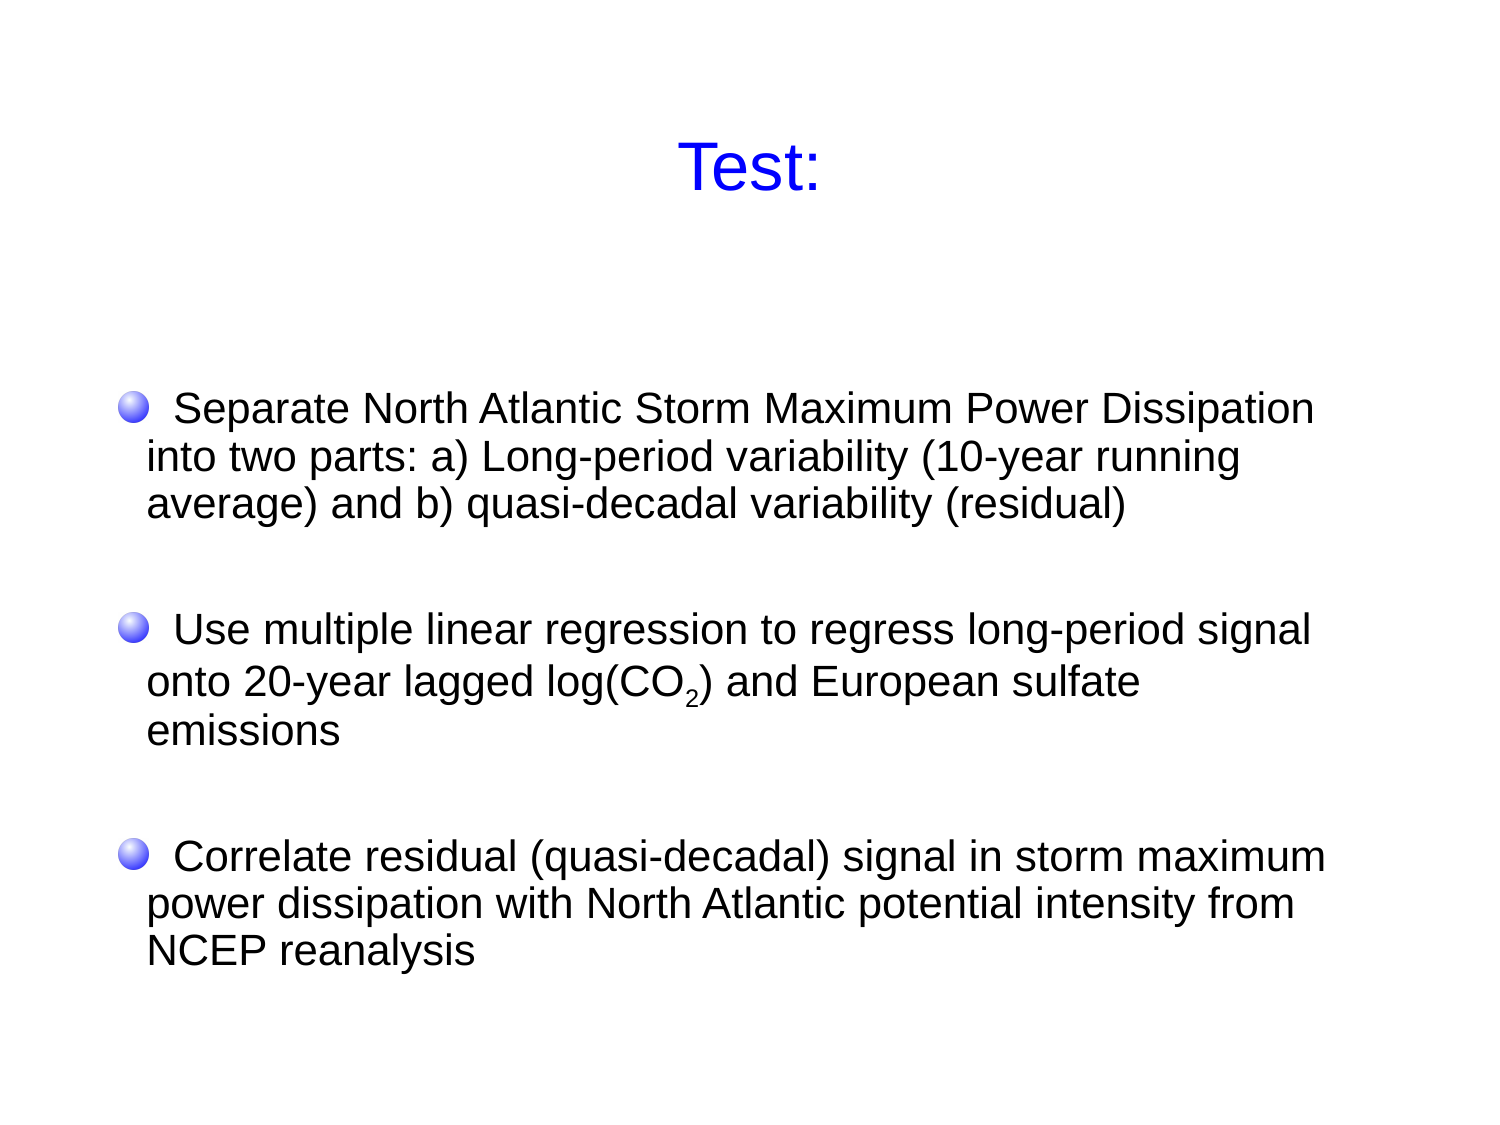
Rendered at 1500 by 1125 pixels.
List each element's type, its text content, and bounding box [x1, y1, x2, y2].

list Separate North Atlantic Storm Maximum Power Dissipation into two parts: a) Long-period variability (10-year running average) and b) quasi-decadal variability (residual) Use multiple linear regression to regress long-period signal onto 20-year lagged log(CO2) and European sulfate emissions Correlate residual (quasi-decadal) signal in storm maximum power dissipation with North Atlantic potential intensity from NCEP reanalysis [103, 378, 1397, 1093]
title Test: [103, 59, 1397, 278]
picture [118, 612, 149, 643]
picture [118, 838, 149, 870]
picture [118, 391, 149, 423]
